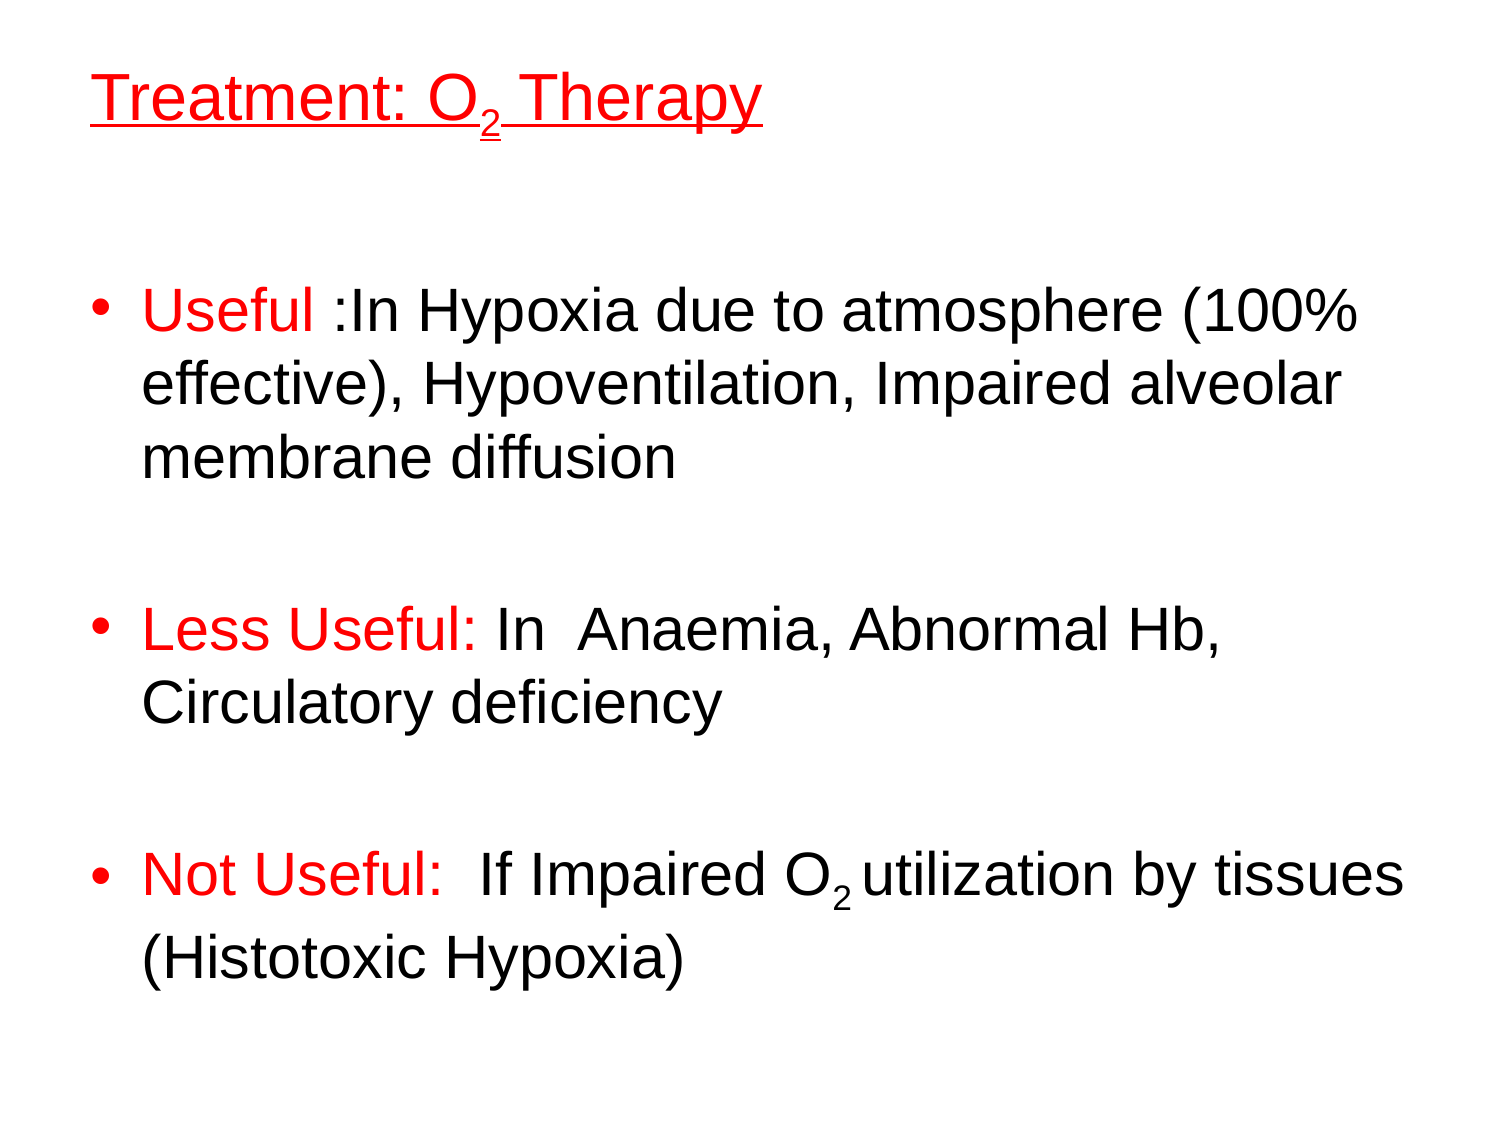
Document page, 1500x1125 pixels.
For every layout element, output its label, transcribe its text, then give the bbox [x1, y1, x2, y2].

title Treatment: O2 Therapy [75, 45, 1425, 233]
list Useful :In Hypoxia due to atmosphere (100% effective), Hypoventilation, Impaired alveolar membrane diffusion Less Useful: In Anaemia, Abnormal Hb, Circulatory deficiency Not Useful: If Impaired O2 utilization by tissues (Histotoxic Hypoxia) [75, 262, 1425, 1005]
